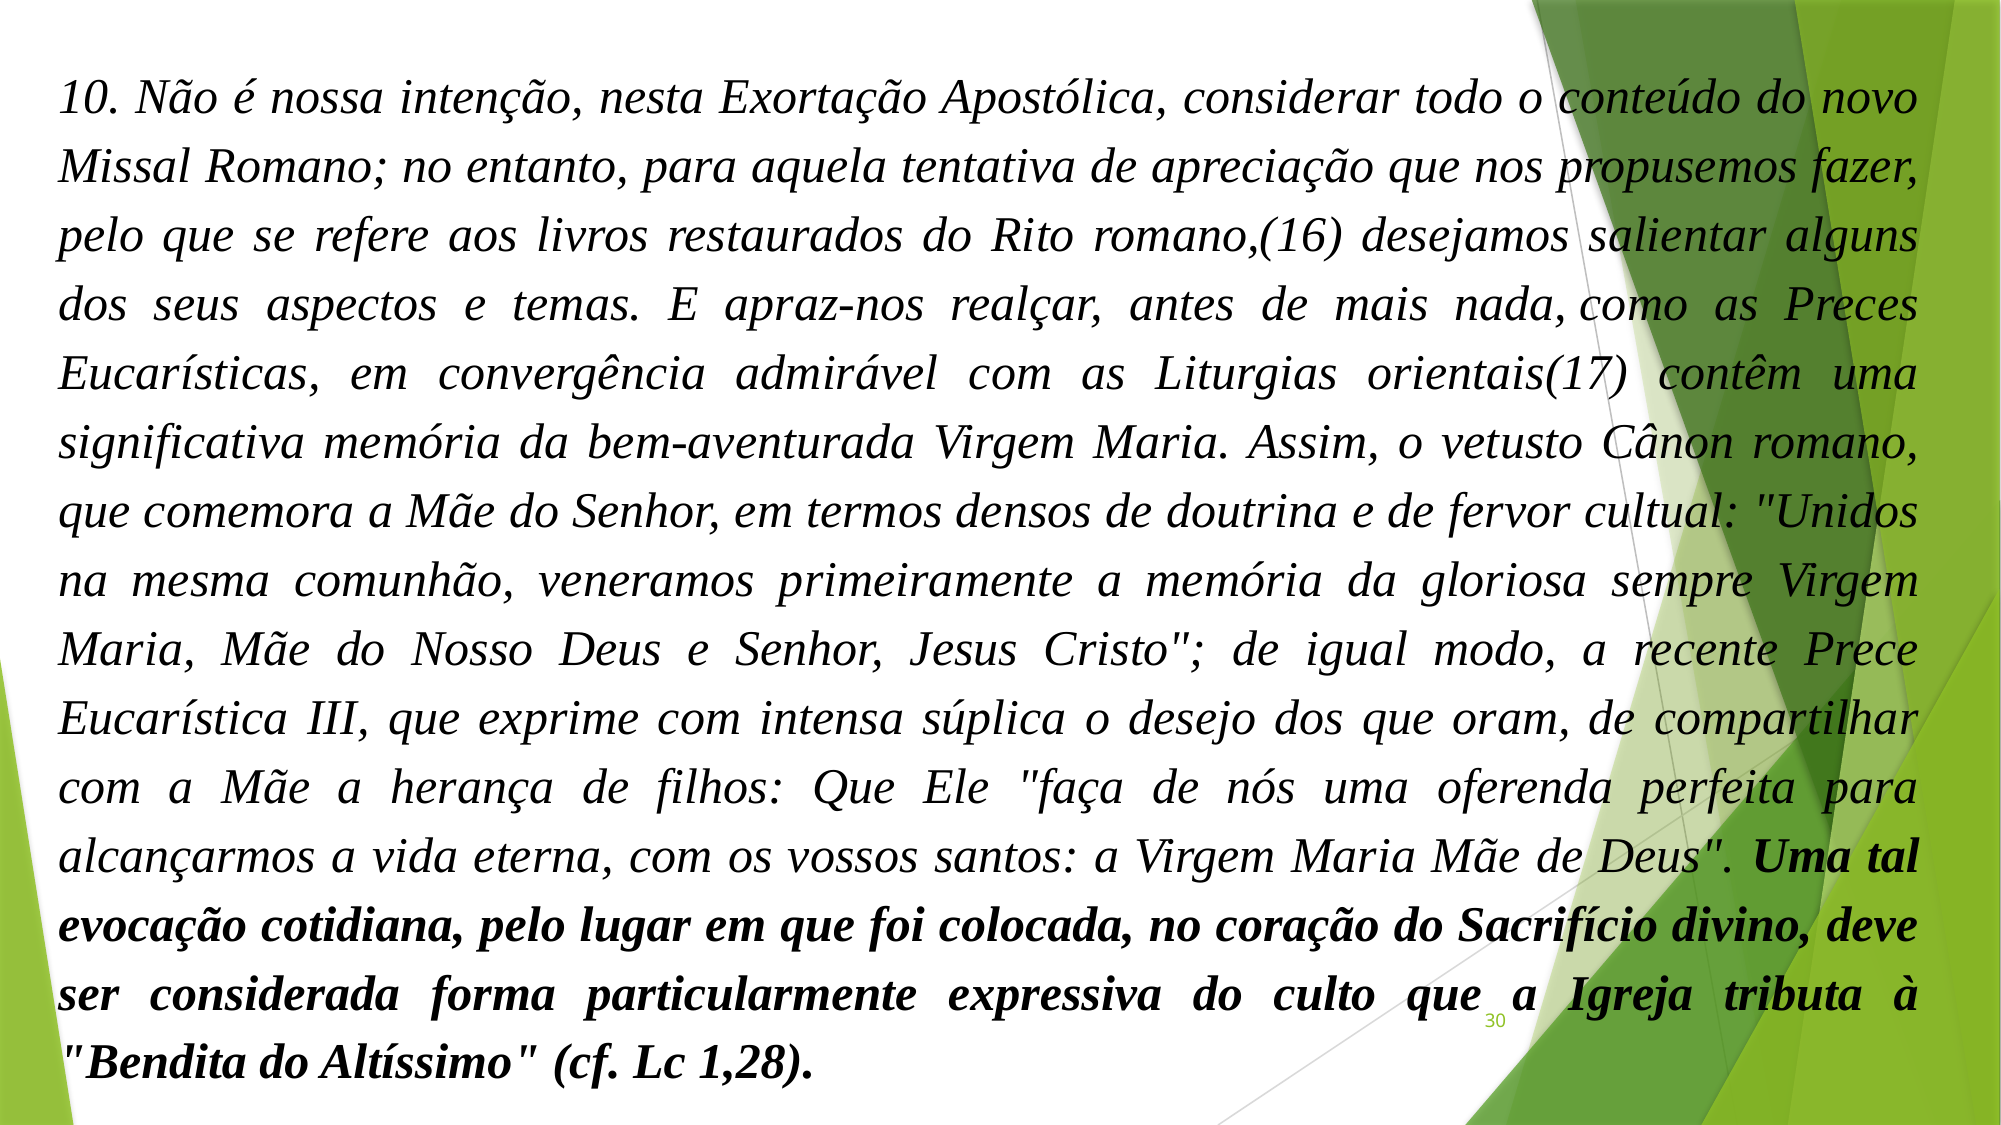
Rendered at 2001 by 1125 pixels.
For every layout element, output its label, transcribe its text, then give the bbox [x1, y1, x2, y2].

slide_number 30 [1409, 991, 1522, 1051]
text_box 10. Não é nossa intenção, nesta Exortação Apostólica, considerar todo o conteúdo do novo Missal Romano; no entanto, para aquela tentativa de apreciação que nos propusemos fazer, pelo que se refere aos livros restaurados do Rito romano,(16) desejamos salientar alguns dos seus aspectos e temas. E apraz-nos realçar, antes de mais nada, como as Preces Eucarísticas, em convergência admirável com as Liturgias orientais(17) contêm uma significativa memória da bem-aventurada Virgem Maria. Assim, o vetusto Cânon romano, que comemora a Mãe do Senhor, em termos densos de doutrina e de fervor cultual: "Unidos na mesma comunhão, veneramos primeiramente a memória da gloriosa sempre Virgem Maria, Mãe do Nosso Deus e Senhor, Jesus Cristo"; de igual modo, a recente Prece Eucarística III, que exprime com intensa súplica o desejo dos que oram, de compartilhar com a Mãe a herança de filhos: Que Ele "faça de nós uma oferenda perfeita para alcançarmos a vida eterna, com os vossos santos: a Virgem Maria Mãe de Deus". Uma tal evocação cotidiana, pelo lugar em que foi colocada, no coração do Sacrifício divino, deve ser considerada forma particularmente expressiva do culto que a Igreja tributa à "Bendita do Altíssimo" (cf. Lc 1,28). [43, 46, 1935, 1097]
